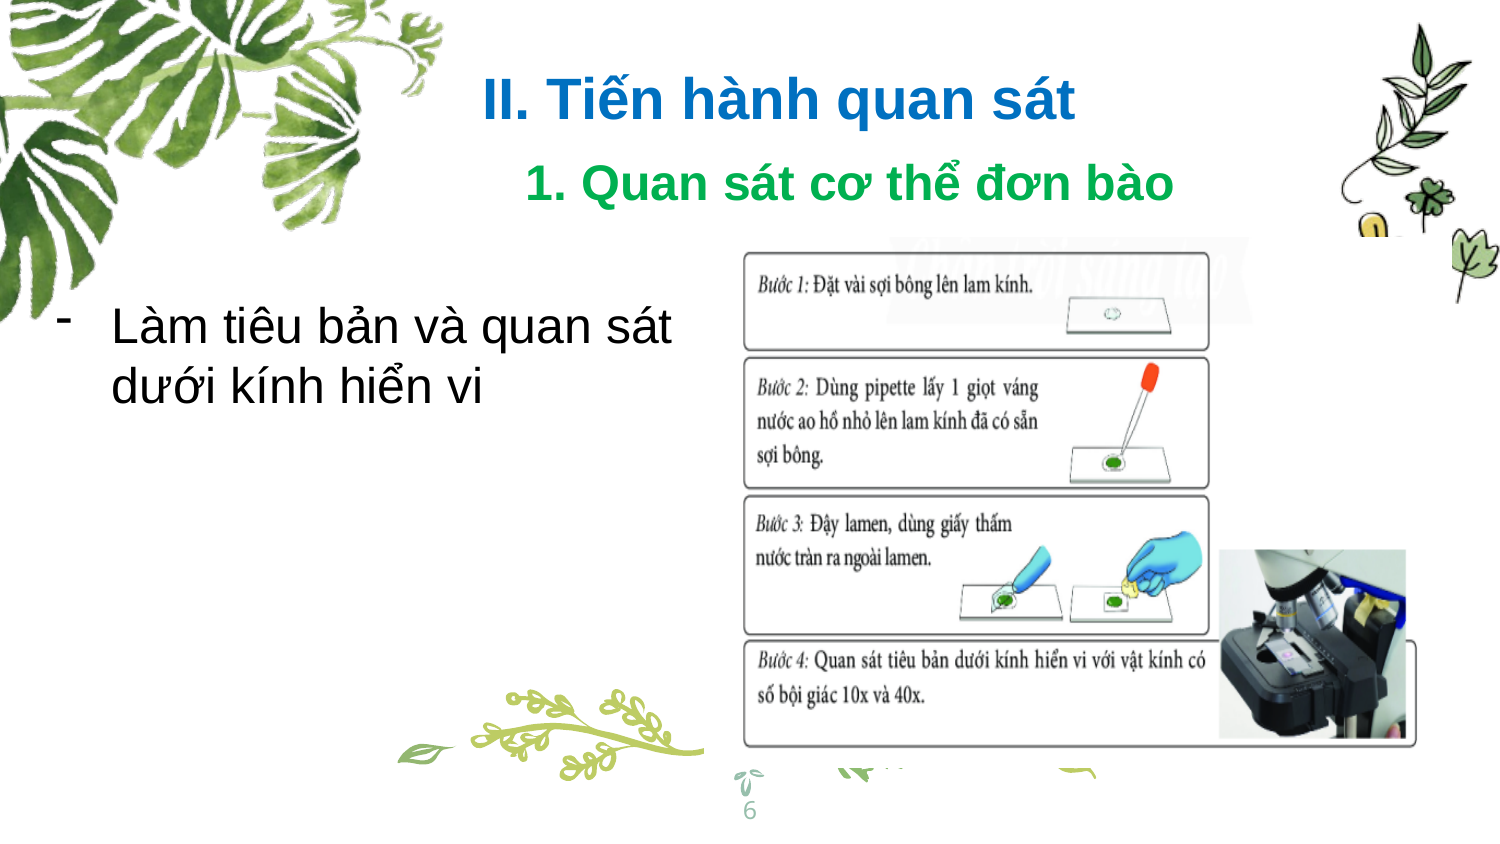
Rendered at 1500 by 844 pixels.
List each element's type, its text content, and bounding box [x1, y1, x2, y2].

text_box Làm tiêu bản và quan sát dưới kính hiển vi [40, 286, 699, 481]
picture [704, 0, 1500, 768]
picture [0, 0, 497, 364]
text_box 1. Quan sát cơ thể đơn bào [511, 143, 1206, 219]
slide_number 6 [705, 779, 795, 844]
text_box II. Tiến hành quan sát [467, 54, 1207, 139]
